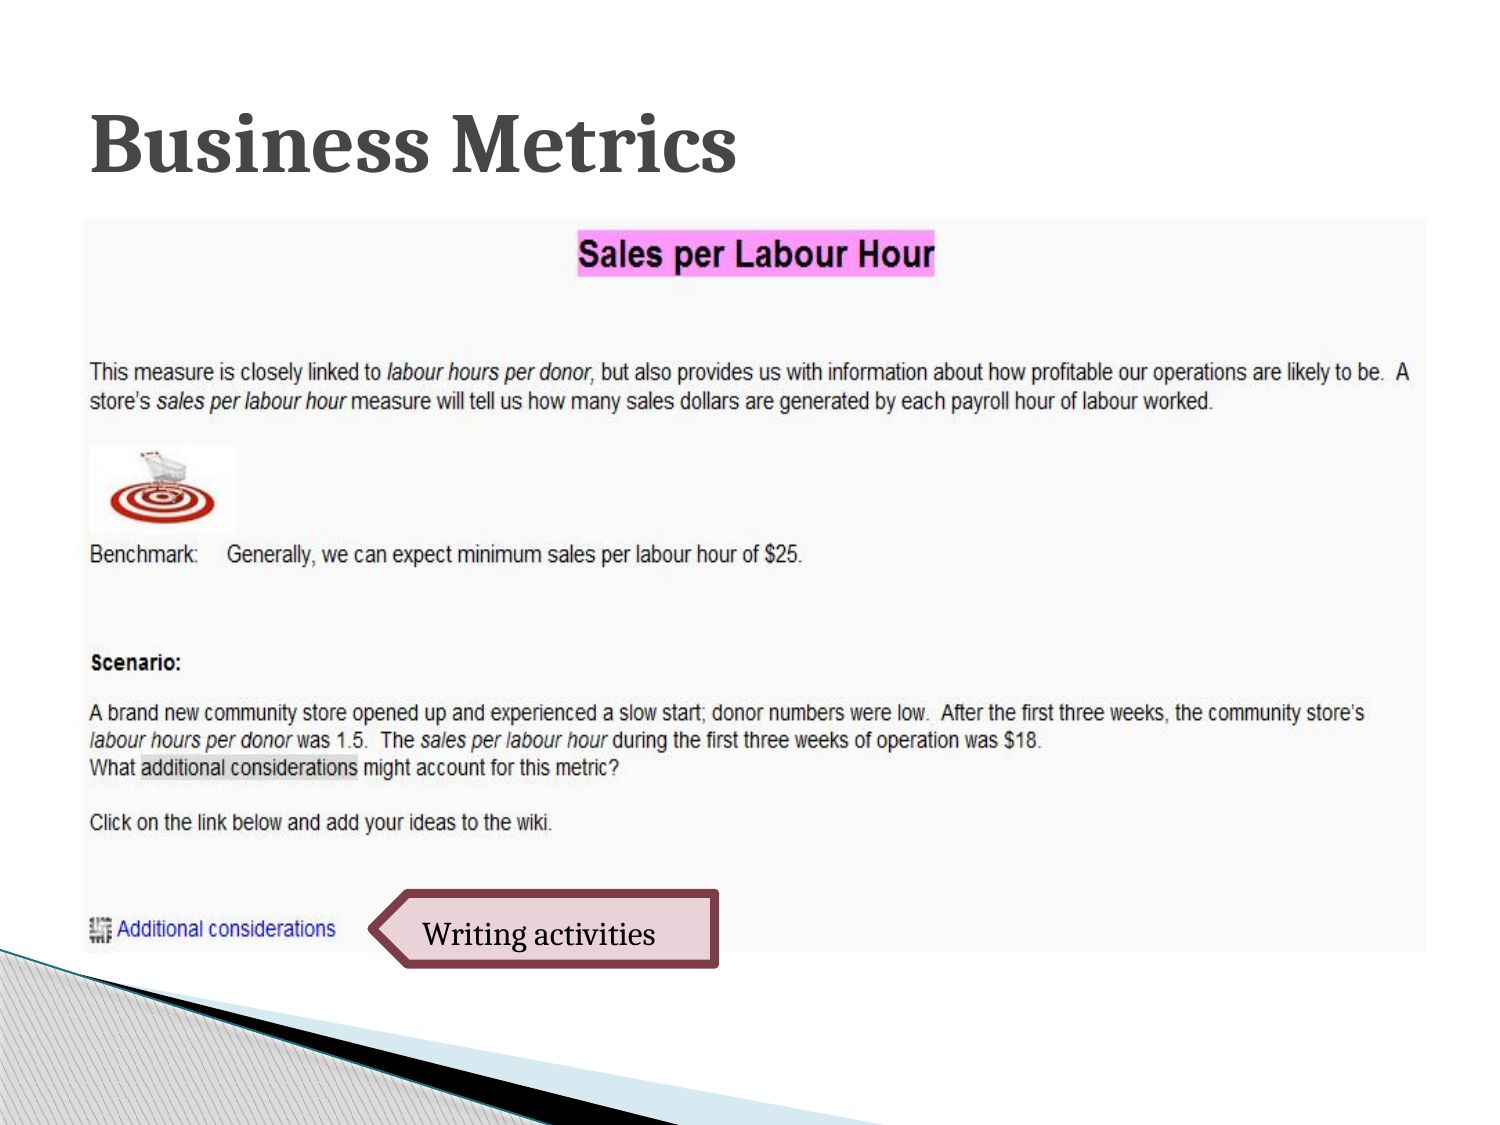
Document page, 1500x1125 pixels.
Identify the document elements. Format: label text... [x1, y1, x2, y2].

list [76, 219, 1427, 953]
title Business Metrics [75, 45, 1425, 221]
text_box [401, 965, 719, 969]
